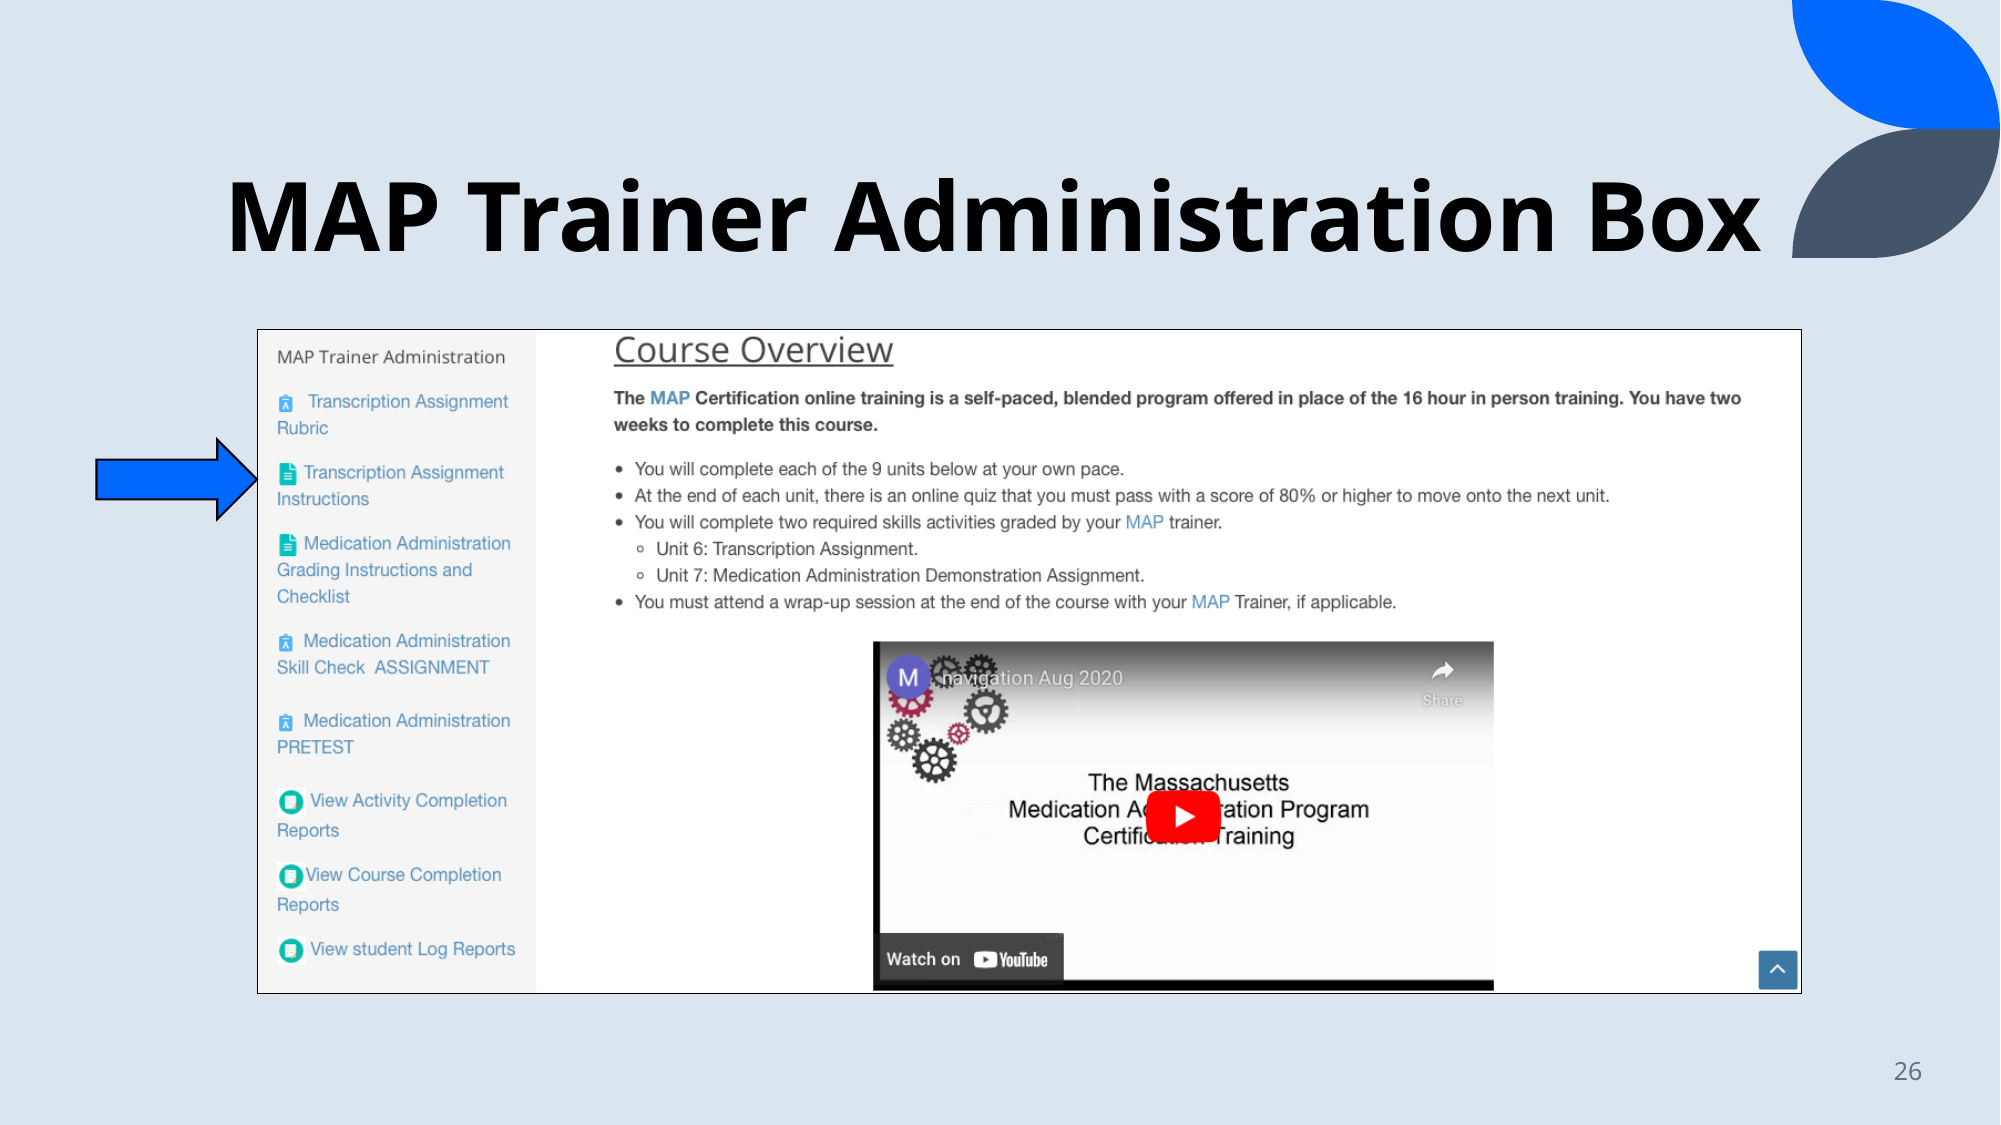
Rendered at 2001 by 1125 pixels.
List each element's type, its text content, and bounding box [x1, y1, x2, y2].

slide_number 26 [1665, 1042, 1938, 1103]
text_box [95, 437, 257, 522]
title MAP Trainer Administration Box [191, 62, 1796, 280]
picture [257, 329, 1802, 994]
